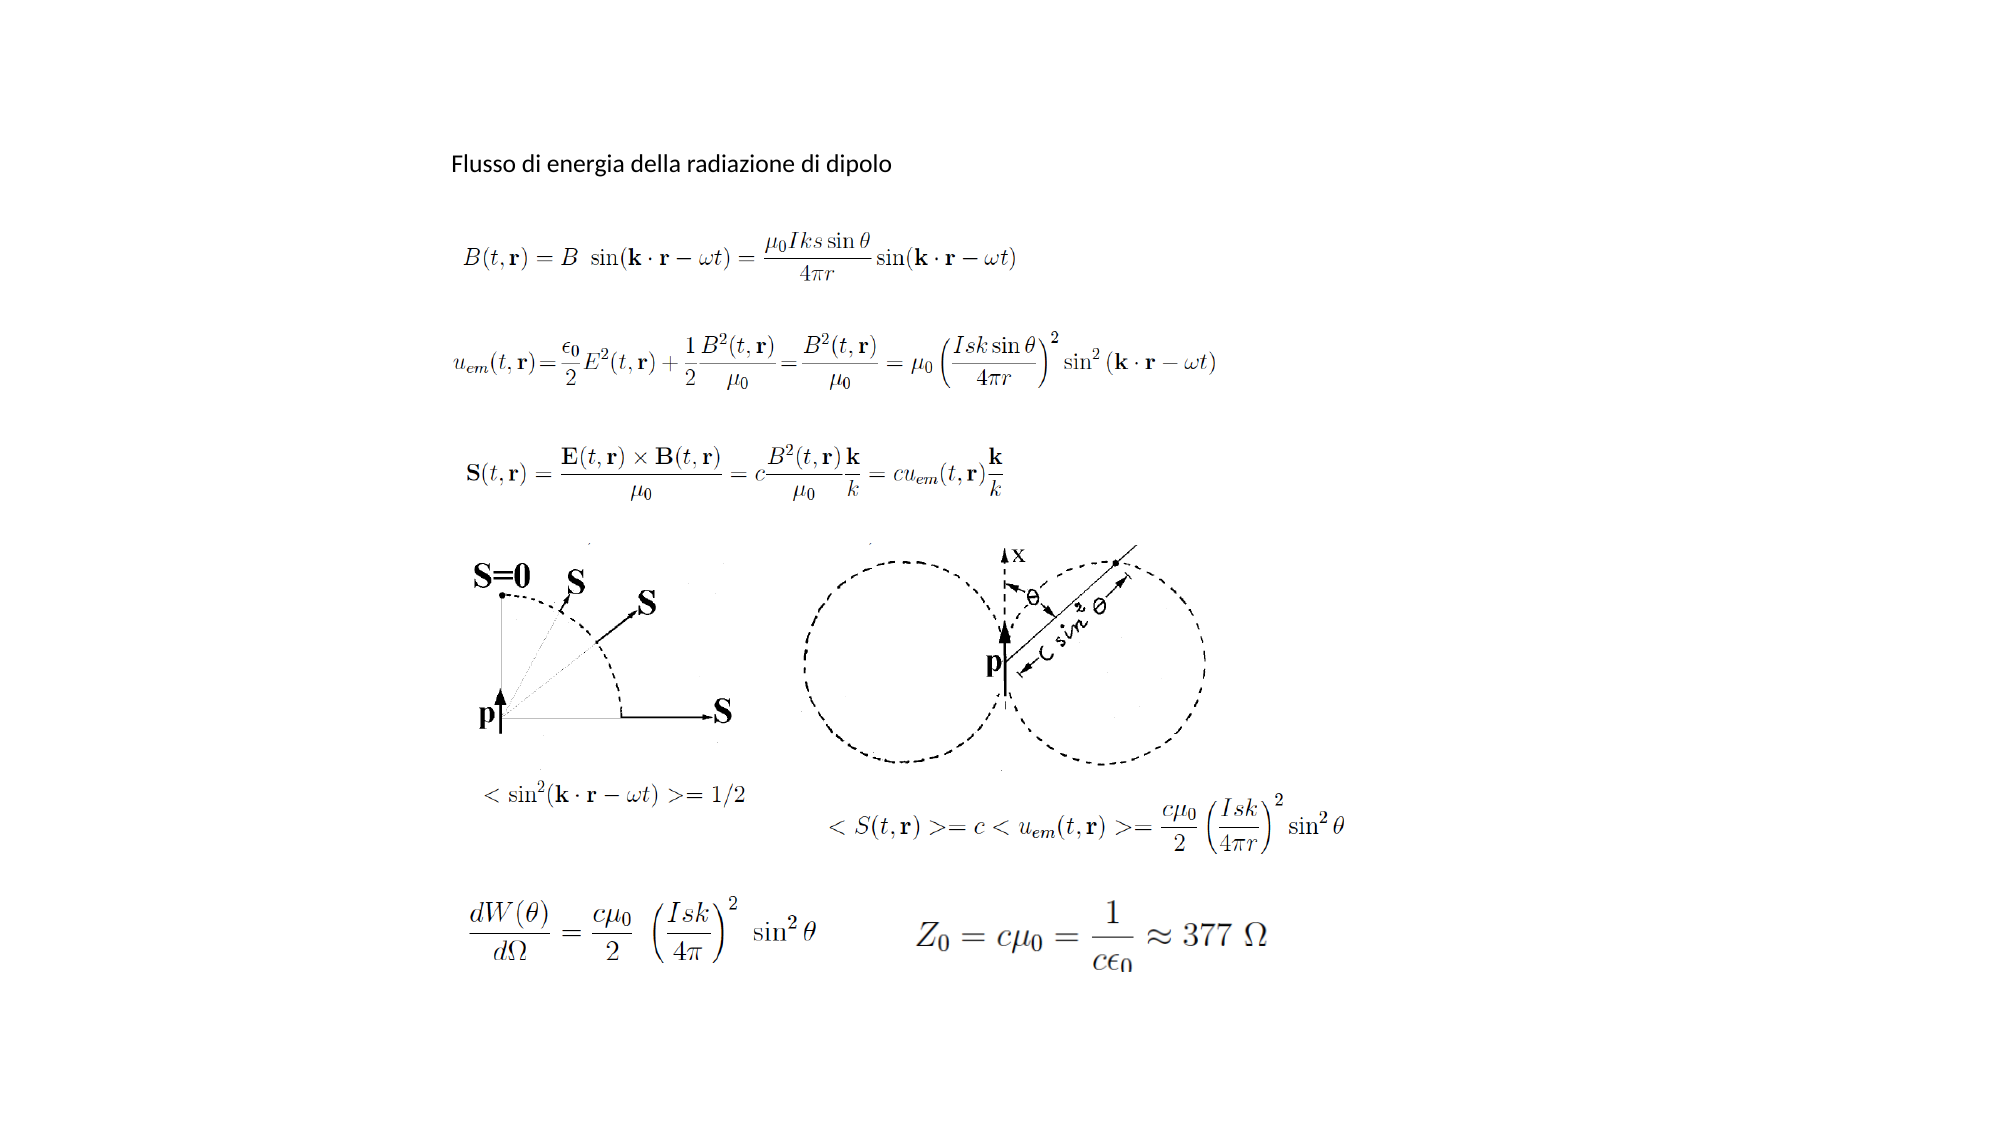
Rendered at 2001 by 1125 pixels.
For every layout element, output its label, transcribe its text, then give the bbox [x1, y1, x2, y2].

picture [434, 323, 1234, 402]
picture [450, 543, 1238, 813]
picture [457, 885, 835, 972]
picture [450, 218, 1032, 293]
picture [811, 792, 1372, 862]
picture [900, 894, 1282, 972]
text_box Flusso di energia della radiazione di dipolo [436, 139, 908, 185]
picture [450, 432, 1043, 513]
